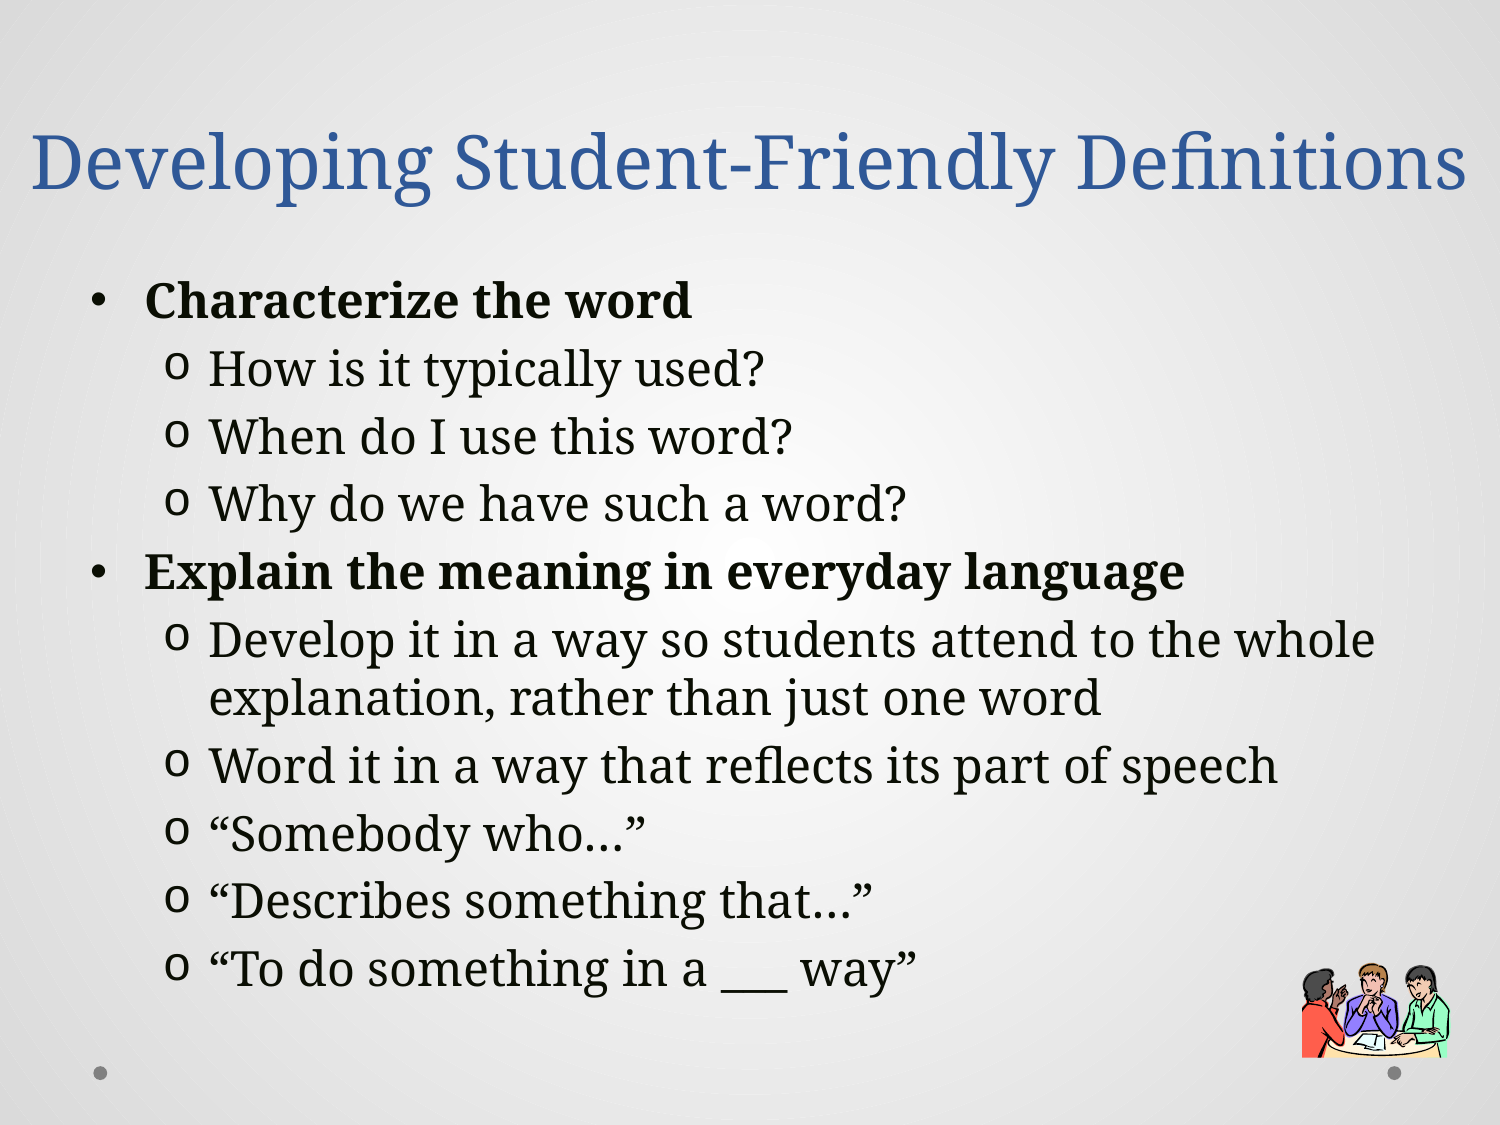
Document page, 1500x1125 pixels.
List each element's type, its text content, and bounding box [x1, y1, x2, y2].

title Developing Student-Friendly Definitions [0, 137, 1500, 213]
list Characterize the word How is it typically used? When do I use this word? Why do we have such a word? Explain the meaning in everyday language Develop it in a way so students attend to the whole explanation, rather than just one word Word it in a way that reflects its part of speech “Somebody who…” “Describes something that…” “To do something in a ___ way” [75, 262, 1425, 1005]
picture [1301, 962, 1451, 1058]
